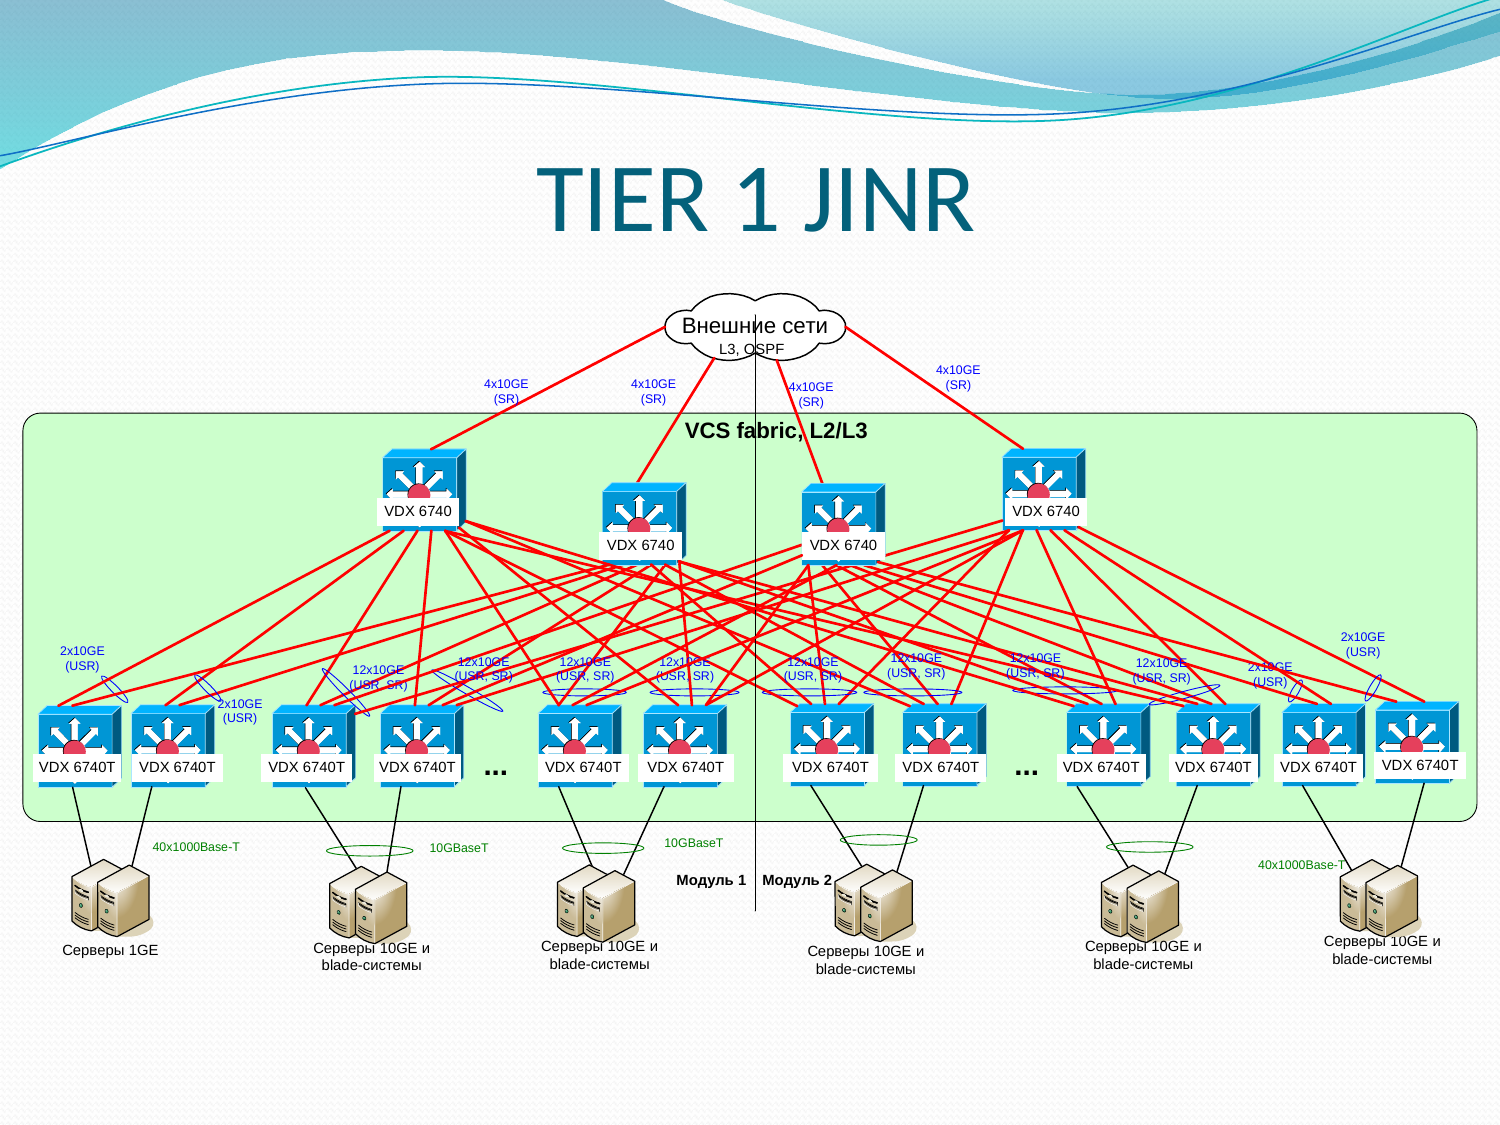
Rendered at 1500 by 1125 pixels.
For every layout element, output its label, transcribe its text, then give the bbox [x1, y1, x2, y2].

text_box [20, 290, 1480, 981]
title TIER 1 JINR [75, 125, 1438, 289]
